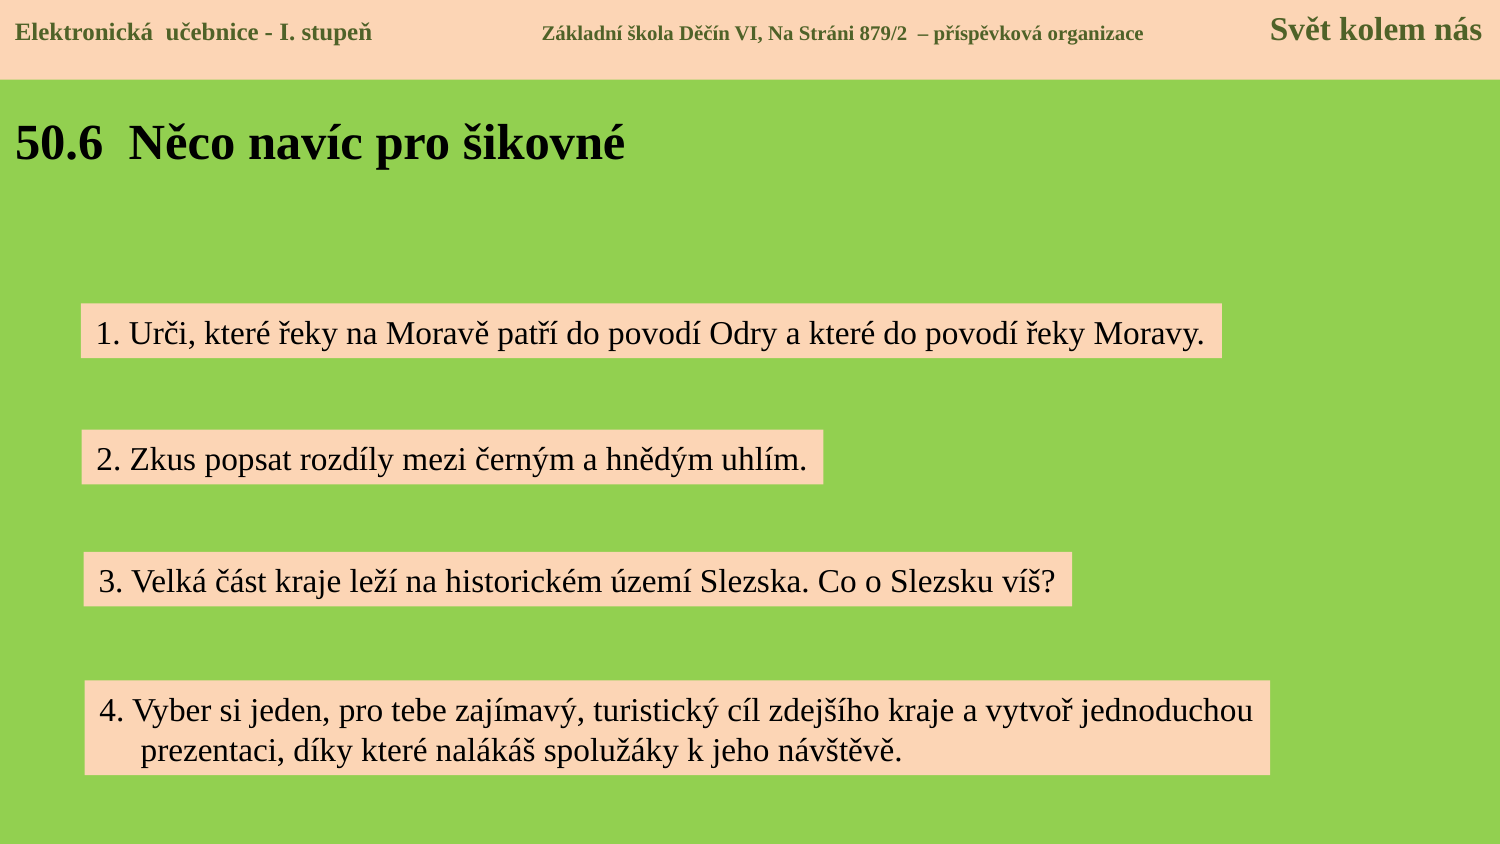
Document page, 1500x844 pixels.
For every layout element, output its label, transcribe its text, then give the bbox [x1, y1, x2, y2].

text_box 1. Urči, které řeky na Moravě patří do povodí Odry a které do povodí řeky Moravy. [80, 303, 1222, 359]
text_box 2. Zkus popsat rozdíly mezi černým a hnědým uhlím. [81, 429, 824, 485]
text_box 3. Velká část kraje leží na historickém území Slezska. Co o Slezsku víš? [83, 551, 1073, 607]
title 50.6 Něco navíc pro šikovné [0, 80, 733, 201]
text_box Elektronická učebnice - I. stupeň Základní škola Děčín VI, Na Stráni 879/2 – příspěvková organizace Svět kolem nás [0, 0, 1500, 80]
text_box 4. Vyber si jeden, pro tebe zajímavý, turistický cíl zdejšího kraje a vytvoř jednoduchou prezentaci, díky které nalákáš spolužáky k jeho návštěvě. [84, 680, 1271, 776]
